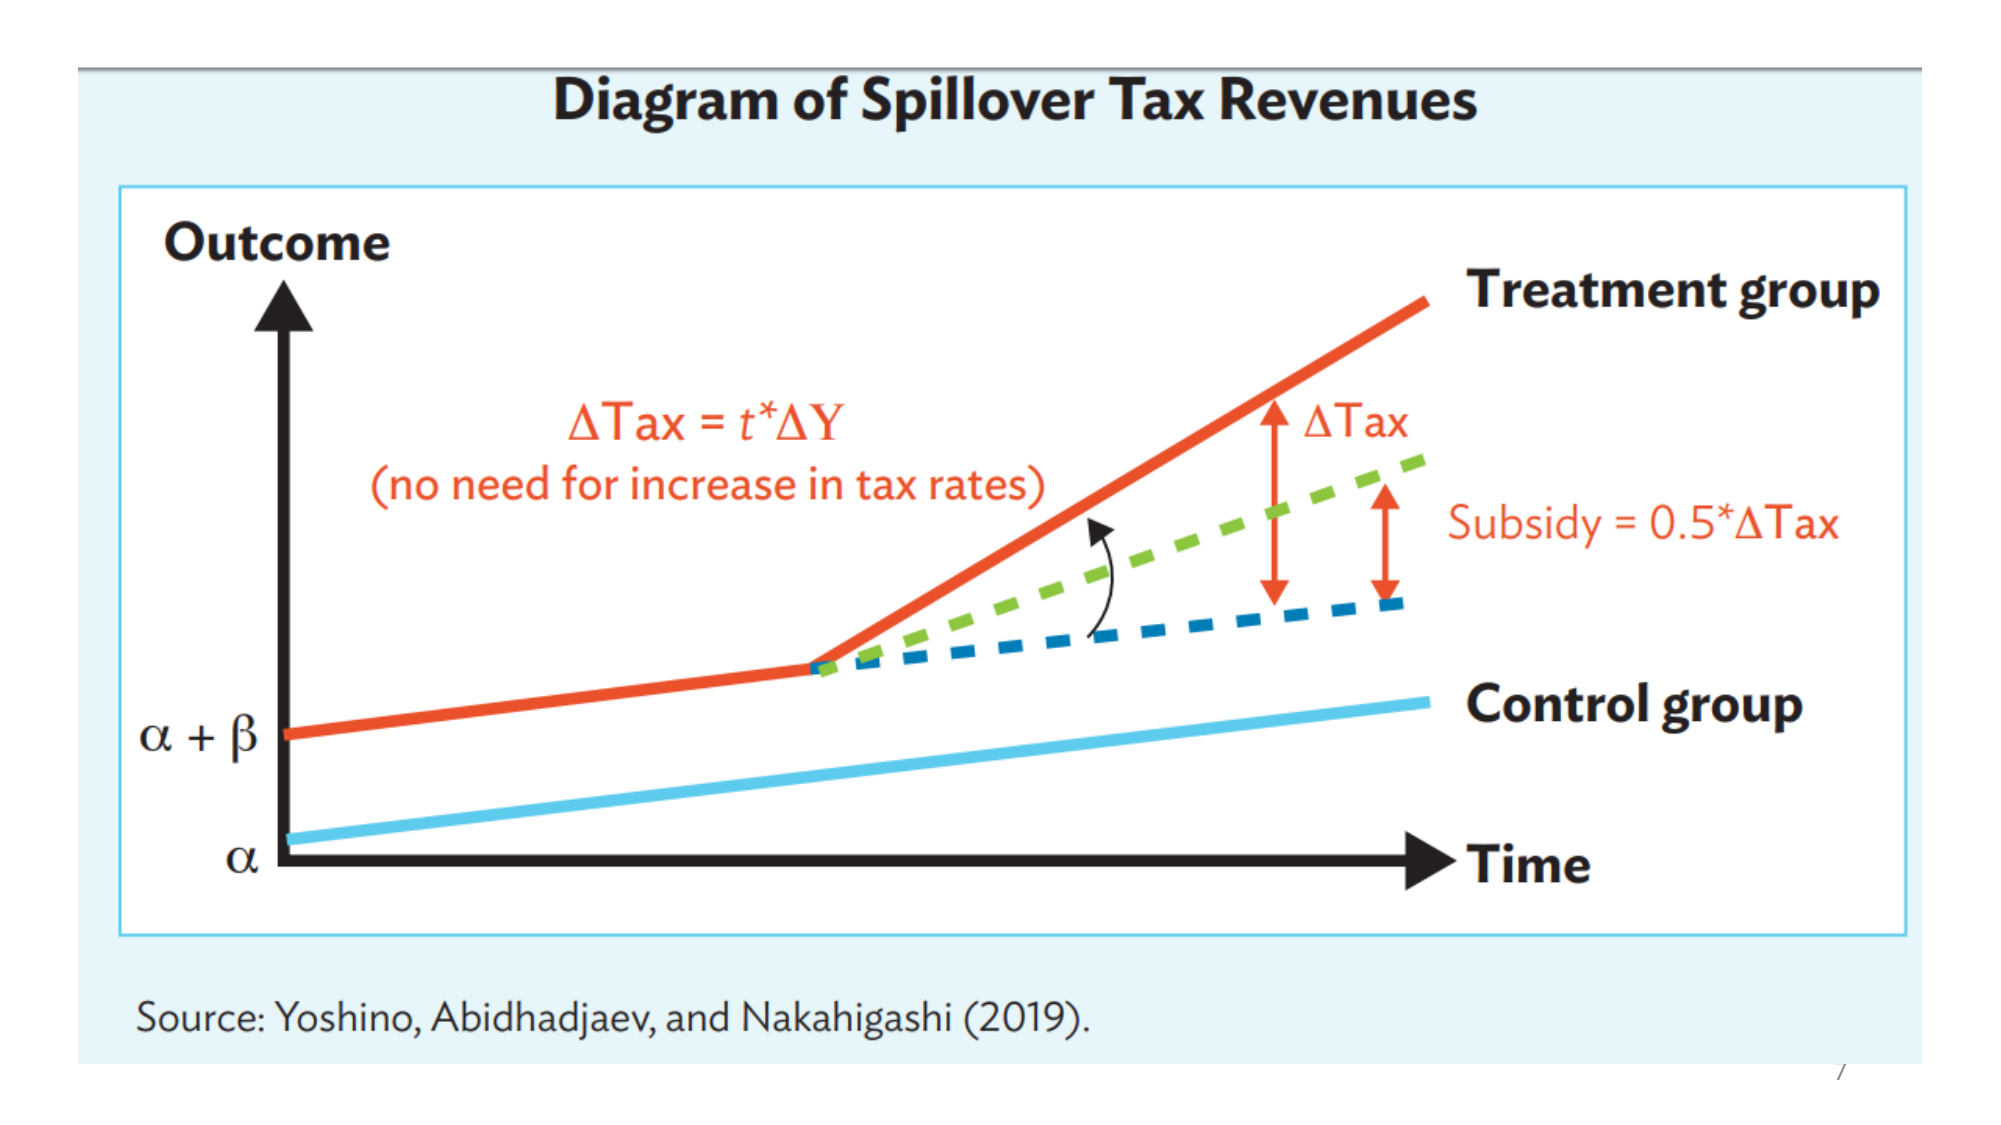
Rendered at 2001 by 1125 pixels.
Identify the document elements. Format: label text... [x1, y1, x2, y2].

slide_number 7 [1412, 1064, 1863, 1103]
picture [78, 60, 1922, 1064]
